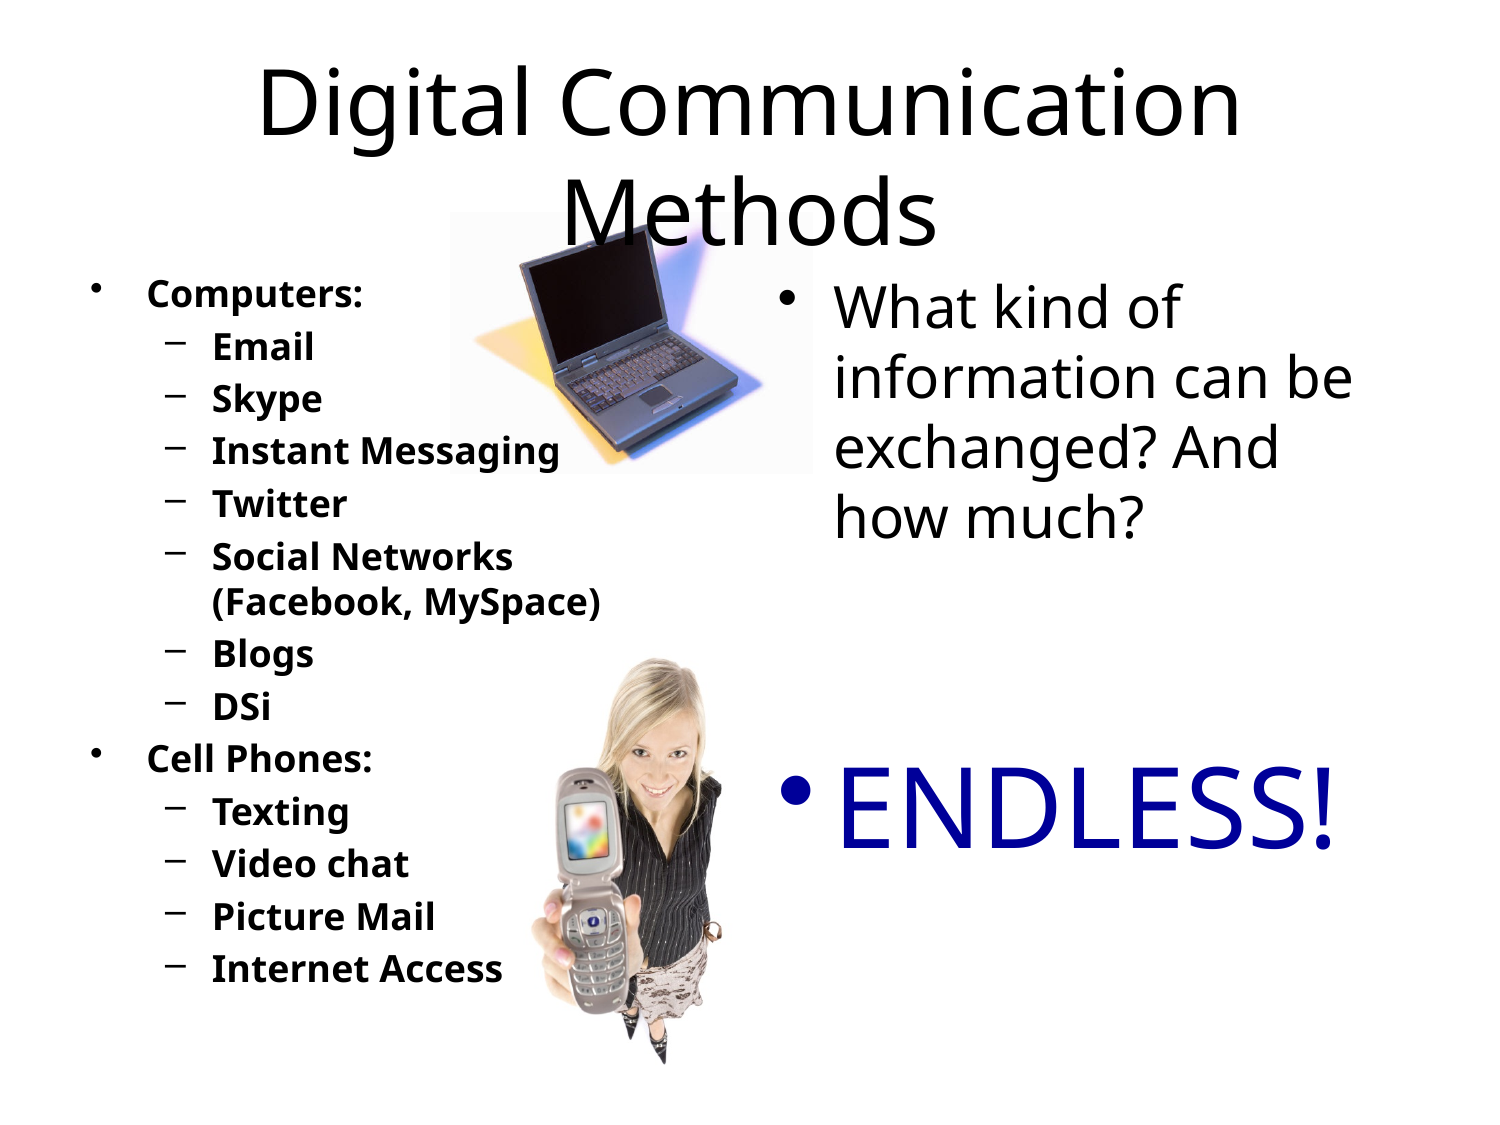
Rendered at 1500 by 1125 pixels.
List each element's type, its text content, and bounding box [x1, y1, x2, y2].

list Computers: Email Skype Instant Messaging Twitter Social Networks (Facebook, MySpace) Blogs DSi Cell Phones: Texting Video chat Picture Mail Internet Access [75, 262, 738, 1005]
title Digital Communication Methods [75, 45, 1425, 262]
list What kind of information can be exchanged? And how much? ENDLESS! [762, 262, 1425, 1005]
picture [449, 212, 813, 474]
picture [512, 649, 780, 1088]
